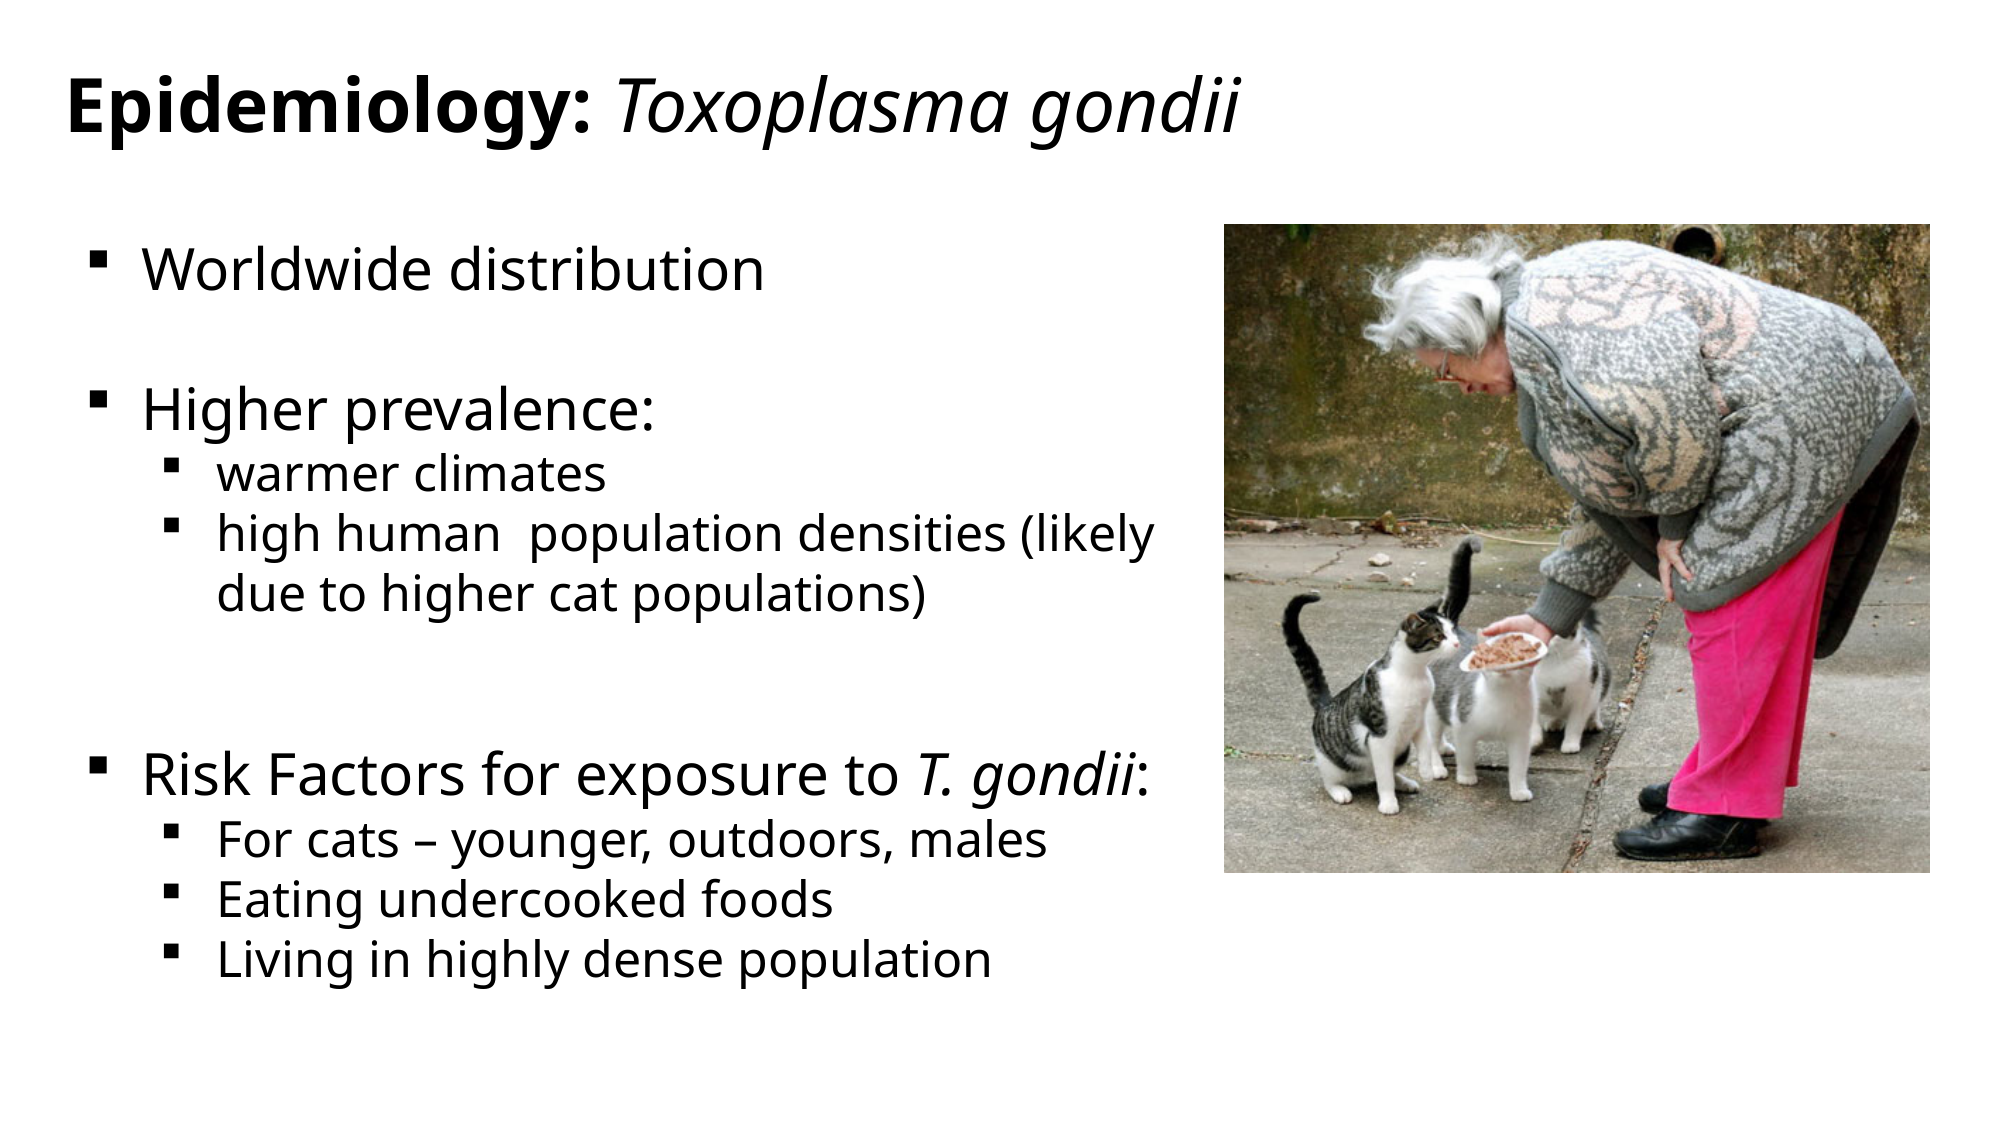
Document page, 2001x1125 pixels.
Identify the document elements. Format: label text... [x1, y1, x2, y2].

text_box Worldwide distribution Higher prevalence: warmer climates high human population densities (likely due to higher cat populations) [70, 224, 1221, 630]
picture [1224, 224, 1930, 873]
text_box Risk Factors for exposure to T. gondii: For cats – younger, outdoors, males Eating undercooked foods Living in highly dense population [70, 669, 1196, 995]
text_box Epidemiology: Toxoplasma gondii [49, 49, 1538, 155]
